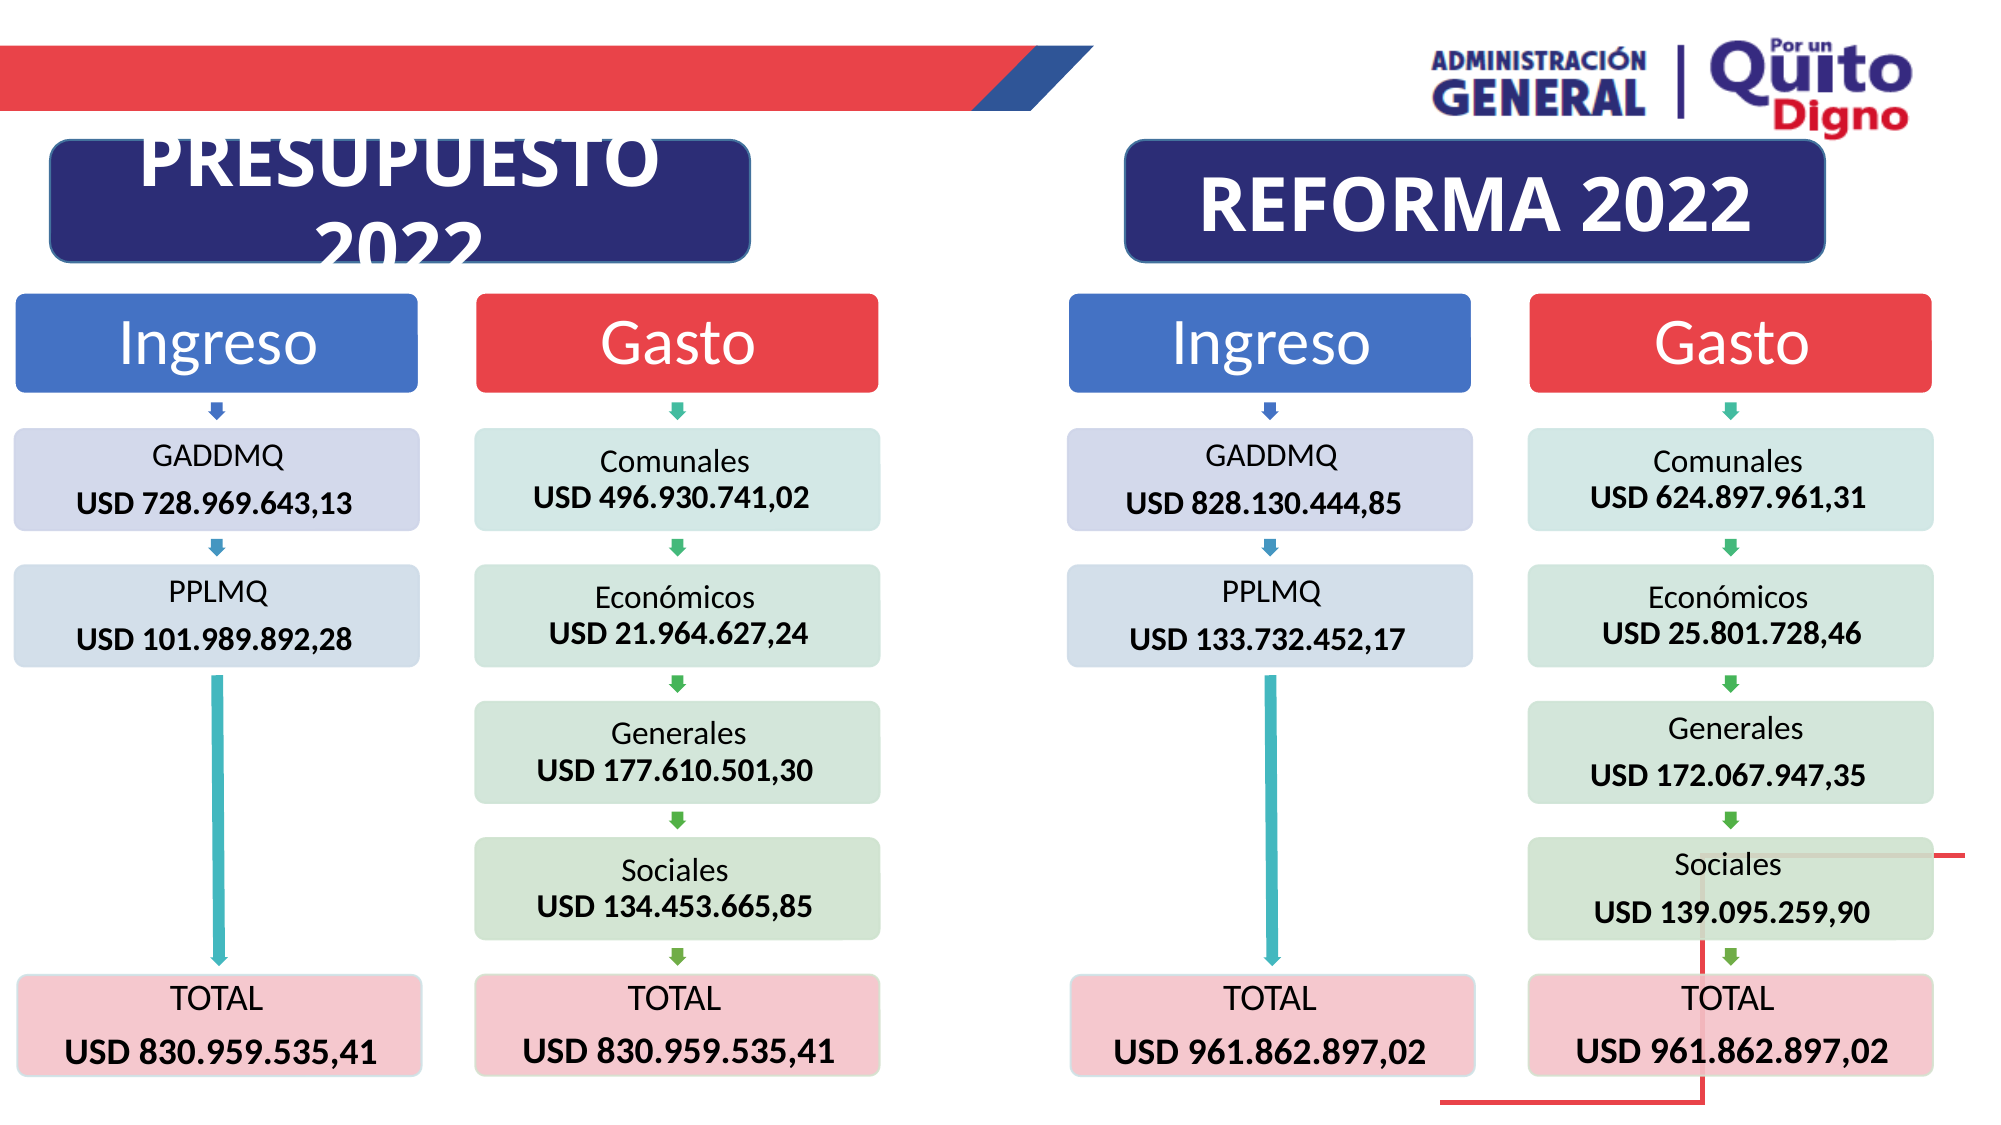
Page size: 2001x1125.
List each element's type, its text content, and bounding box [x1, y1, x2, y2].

text_box PRESUPUESTO 2022 [48, 138, 752, 264]
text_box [0, 292, 685, 1077]
text_box REFORMA 2022 [1123, 138, 1827, 264]
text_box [685, 292, 2000, 1077]
